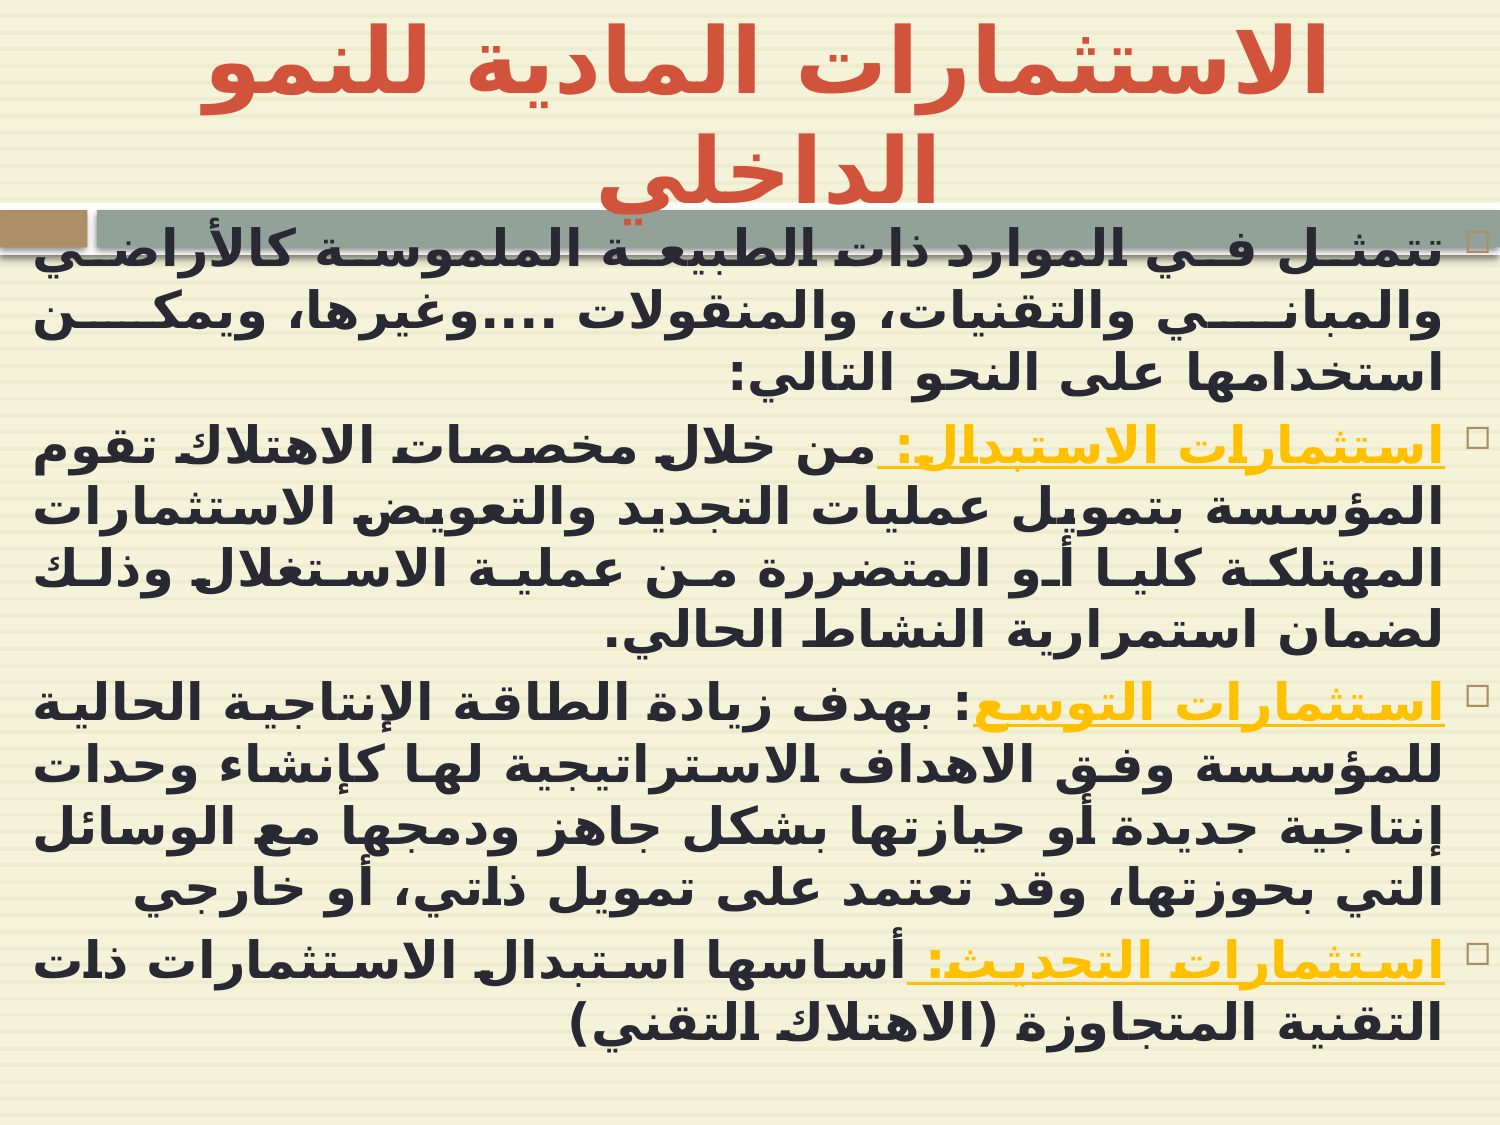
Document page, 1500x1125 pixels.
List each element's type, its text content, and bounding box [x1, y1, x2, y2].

title الاستثمارات المادية للنمو الداخلي [100, 30, 1438, 194]
list تتمثل في الموارد ذات الطبيعة الملموسة كالأراضي والمباني والتقنيات، والمنقولات ....وغيرها، ويمكن استخدامها على النحو التالي: استثمارات الاستبدال: من خلال مخصصات الاهتلاك تقوم المؤسسة بتمويل عمليات التجديد والتعويض الاستثمارات المهتلكة كليا أو المتضررة من عملية الاستغلال وذلك لضمان استمرارية النشاط الحالي. استثمارات التوسع: بهدف زيادة الطاقة الإنتاجية الحالية للمؤسسة وفق الاهداف الاستراتيجية لها كإنشاء وحدات إنتاجية جديدة أو حيازتها بشكل جاهز ودمجها مع الوسائل التي بحوزتها، وقد تعتمد على تمويل ذاتي، أو خارجي استثمارات التحديث: أساسها استبدال الاستثمارات ذات التقنية المتجاوزة (الاهتلاك التقني) [17, 208, 1500, 1106]
